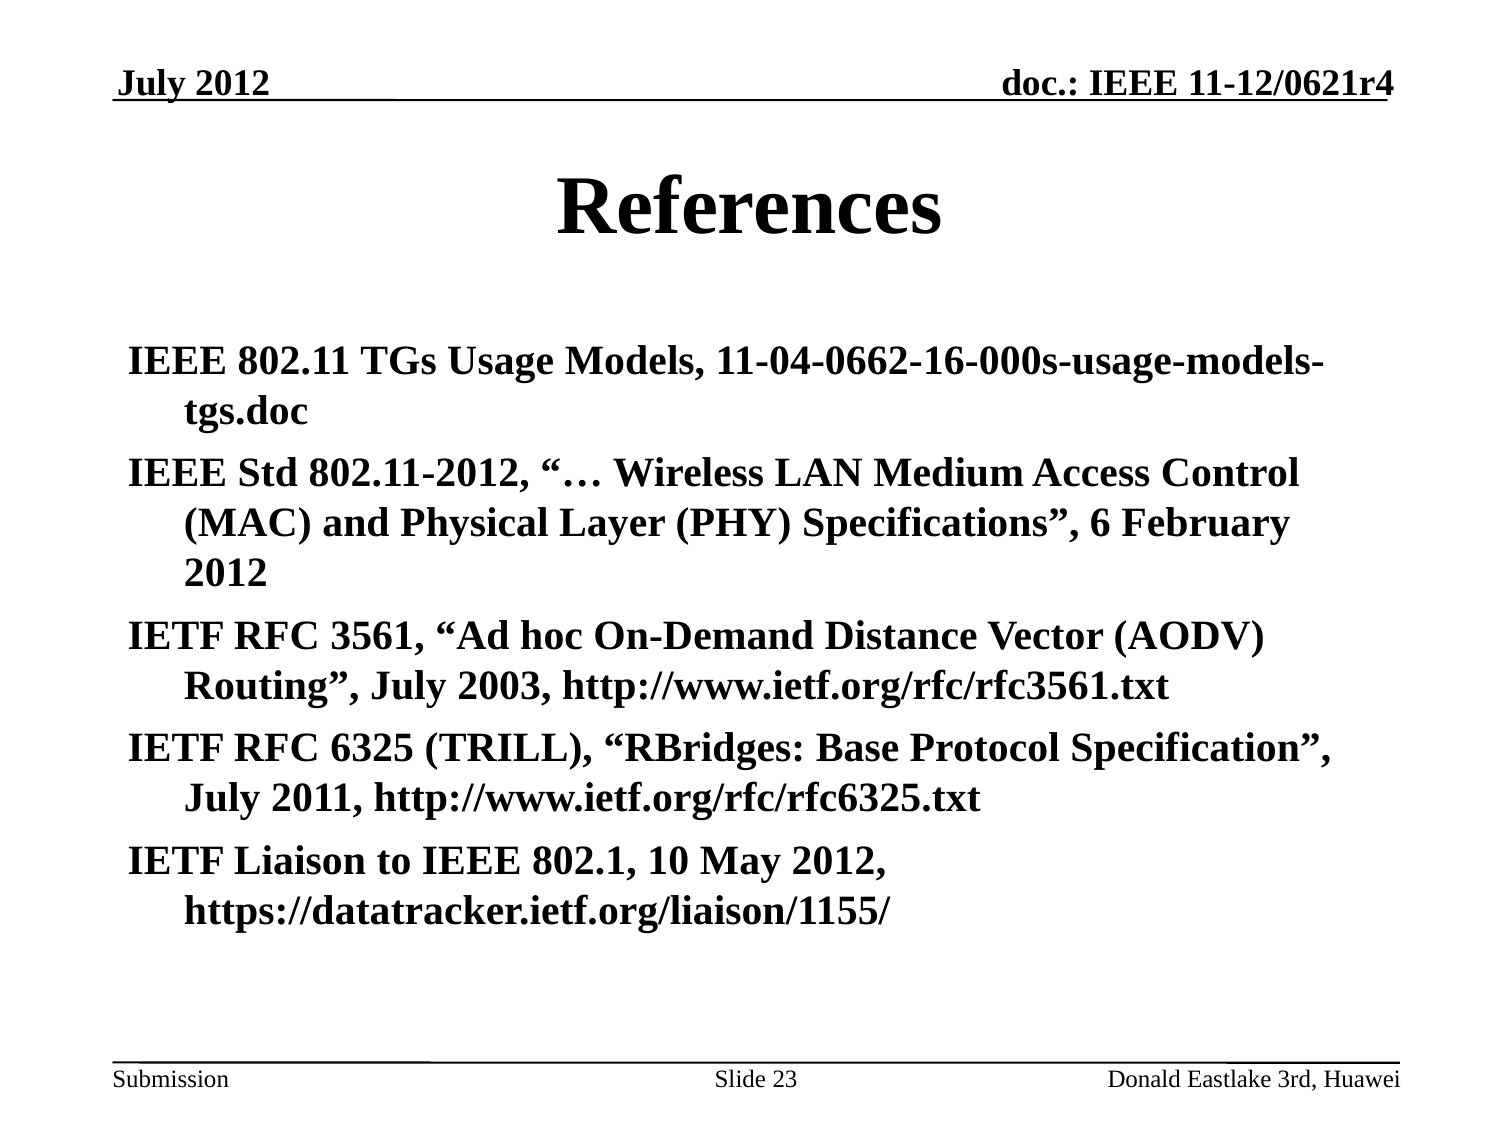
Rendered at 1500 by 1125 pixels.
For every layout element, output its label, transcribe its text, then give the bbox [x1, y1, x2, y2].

title References [112, 112, 1388, 288]
slide_number Slide 23 [712, 1061, 800, 1123]
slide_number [116, 58, 507, 104]
list IEEE 802.11 TGs Usage Models, 11-04-0662-16-000s-usage-models-tgs.doc IEEE Std 802.11-2012, “… Wireless LAN Medium Access Control (MAC) and Physical Layer (PHY) Specifications”, 6 February 2012 IETF RFC 3561, “Ad hoc On-Demand Distance Vector (AODV) Routing”, July 2003, http://www.ietf.org/rfc/rfc3561.txt IETF RFC 6325 (TRILL), “RBridges: Base Protocol Specification”, July 2011, http://www.ietf.org/rfc/rfc6325.txt IETF Liaison to IEEE 802.1, 10 May 2012, https://datatracker.ietf.org/liaison/1155/ [112, 324, 1388, 1016]
footer Donald Eastlake 3rd, Huawei [1019, 1061, 1402, 1093]
